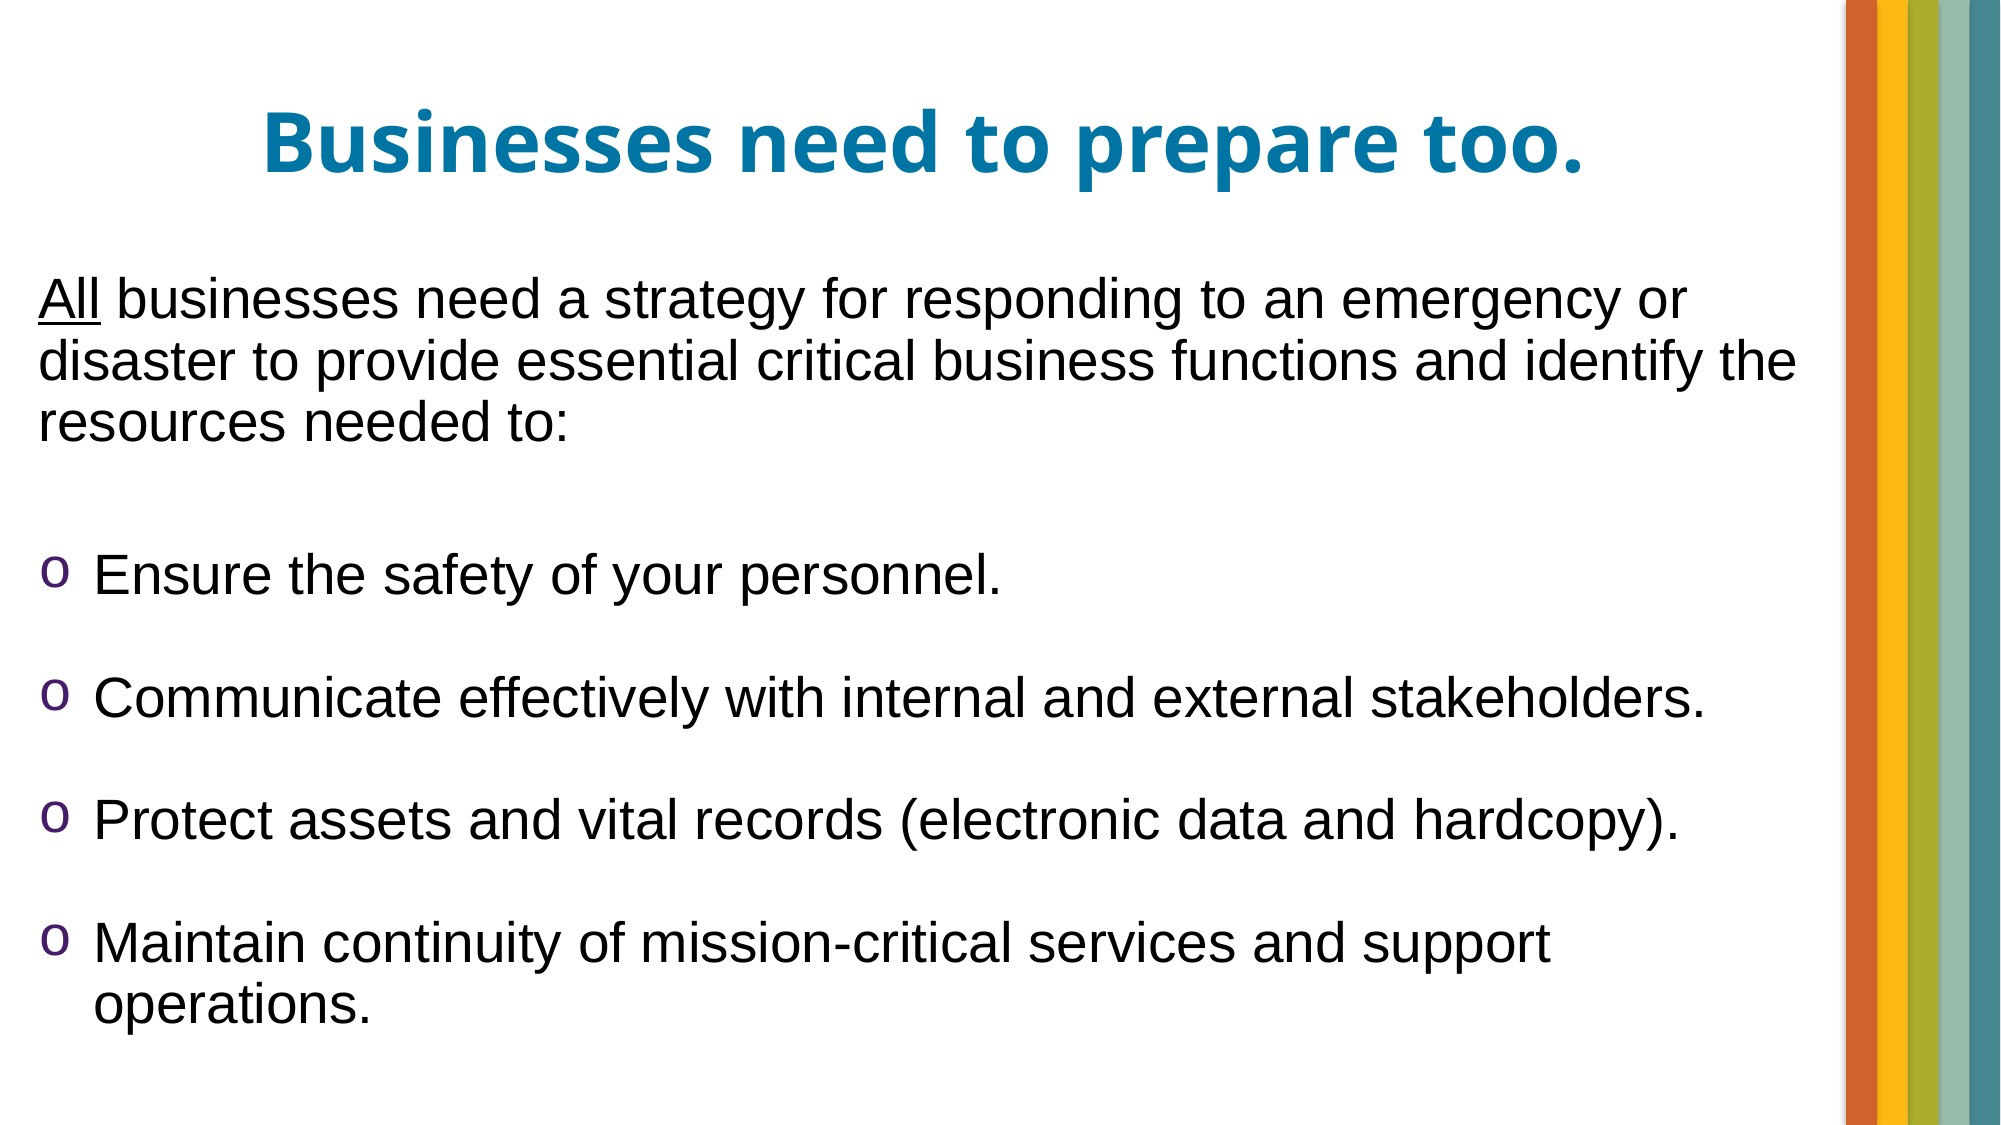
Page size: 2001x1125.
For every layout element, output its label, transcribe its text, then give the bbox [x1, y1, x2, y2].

list All businesses need a strategy for responding to an emergency or disaster to provide essential critical business functions and identify the resources needed to: Ensure the safety of your personnel. Communicate effectively with internal and external stakeholders. Protect assets and vital records (electronic data and hardcopy). Maintain continuity of mission-critical services and support operations. [23, 262, 1824, 1047]
title Businesses need to prepare too. [23, 45, 1824, 233]
